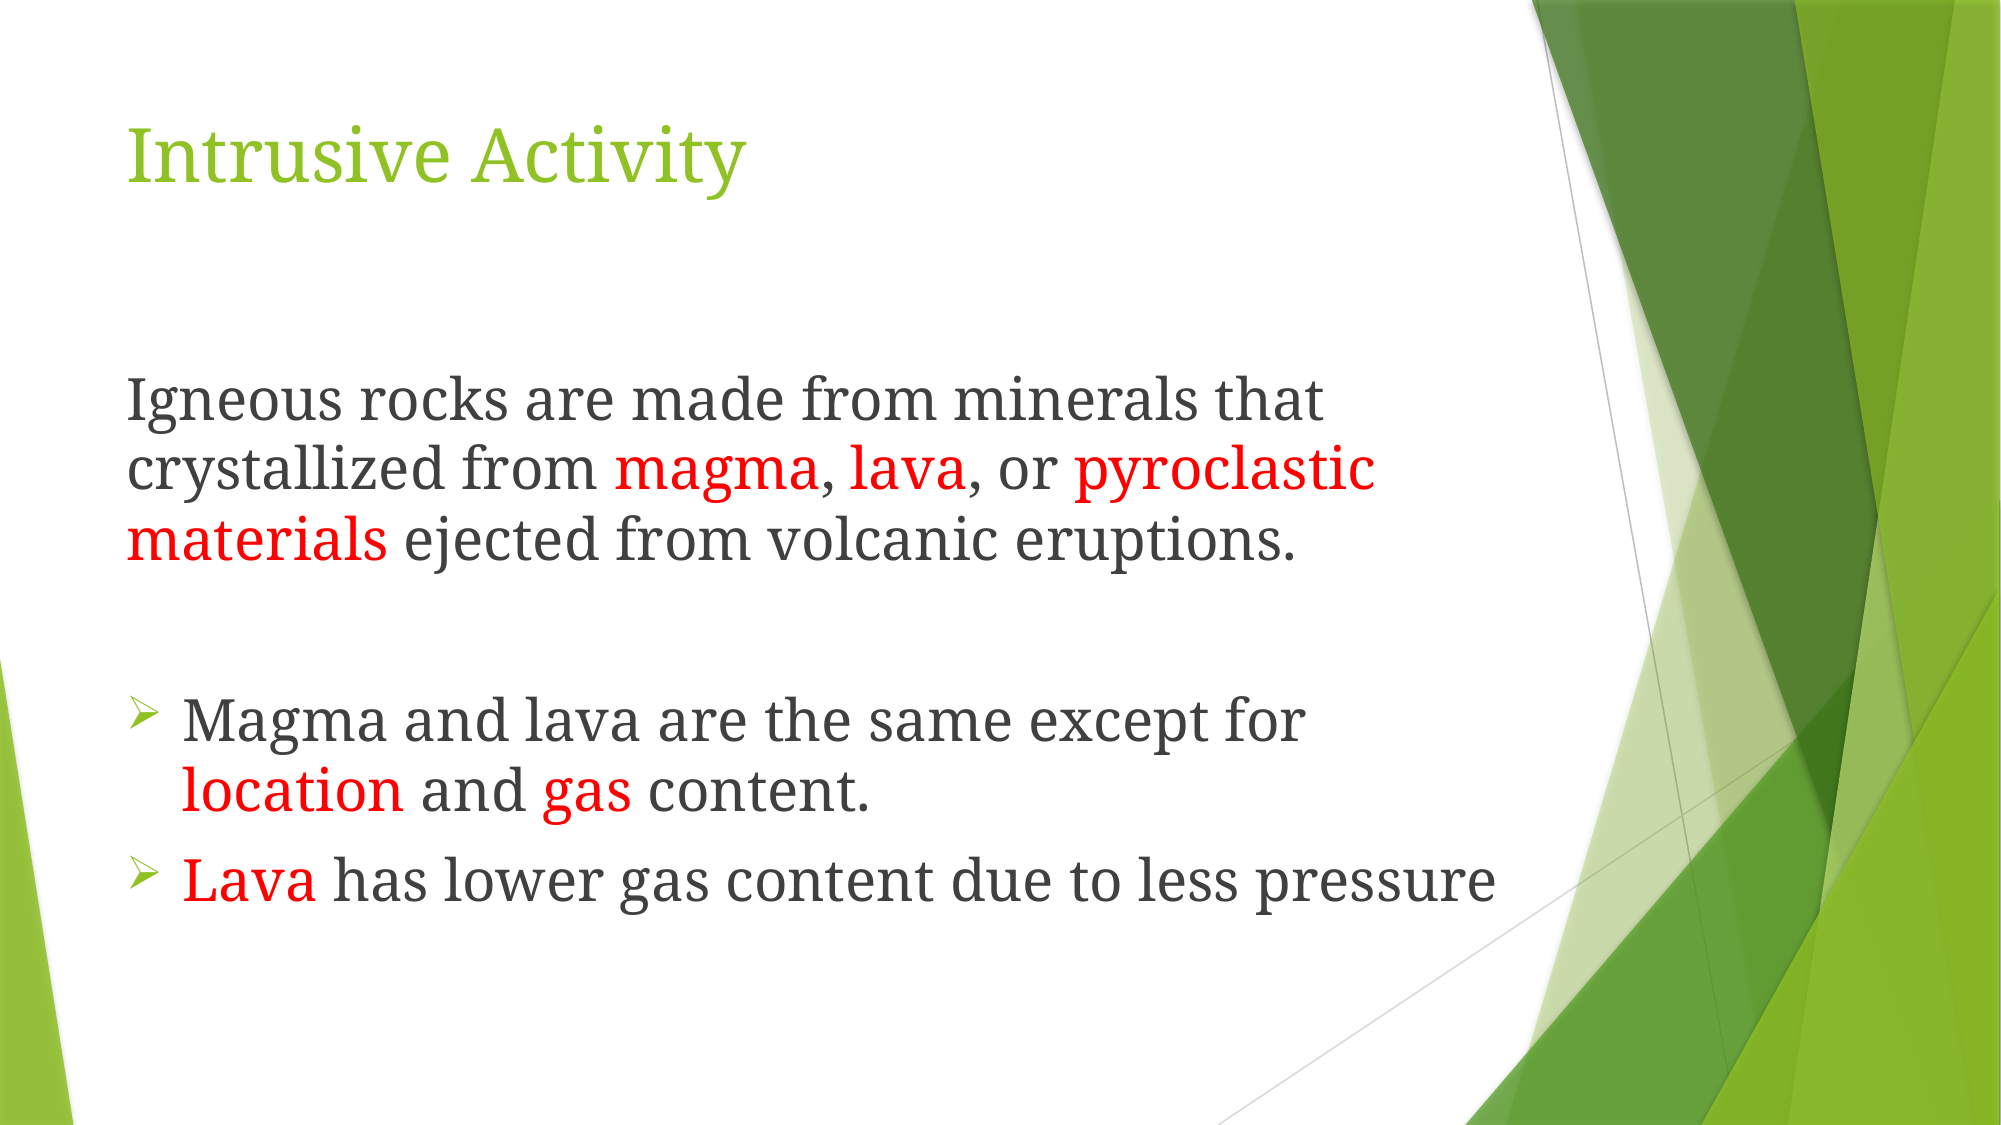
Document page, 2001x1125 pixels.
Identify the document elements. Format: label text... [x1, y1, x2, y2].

title Intrusive Activity [111, 99, 1522, 317]
list Igneous rocks are made from minerals that crystallized from magma, lava, or pyroclastic materials ejected from volcanic eruptions. Magma and lava are the same except for location and gas content. Lava has lower gas content due to less pressure [111, 354, 1522, 992]
